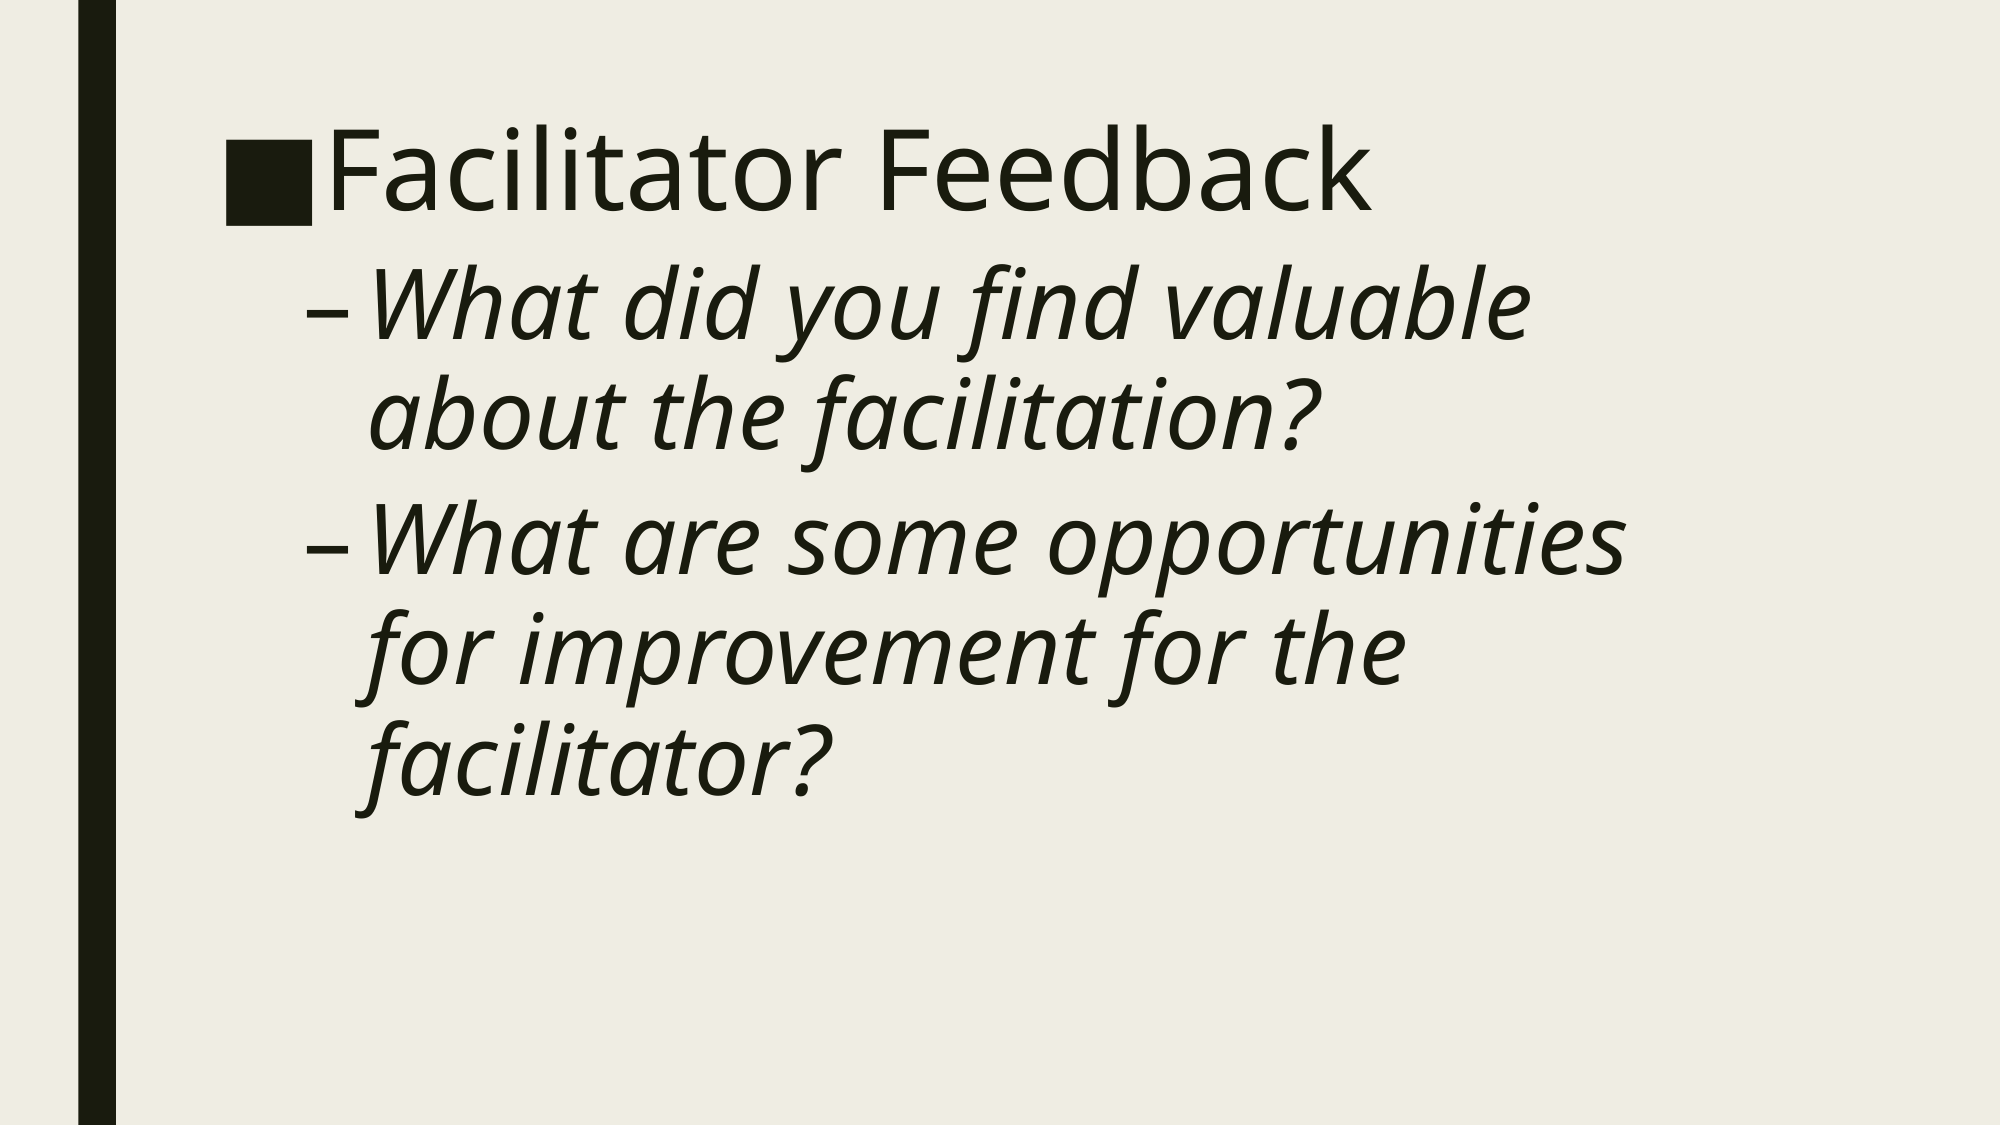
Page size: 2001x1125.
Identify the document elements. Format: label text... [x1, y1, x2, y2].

list Facilitator Feedback What did you find valuable about the facilitation? What are some opportunities for improvement for the facilitator? [201, 101, 1777, 1020]
